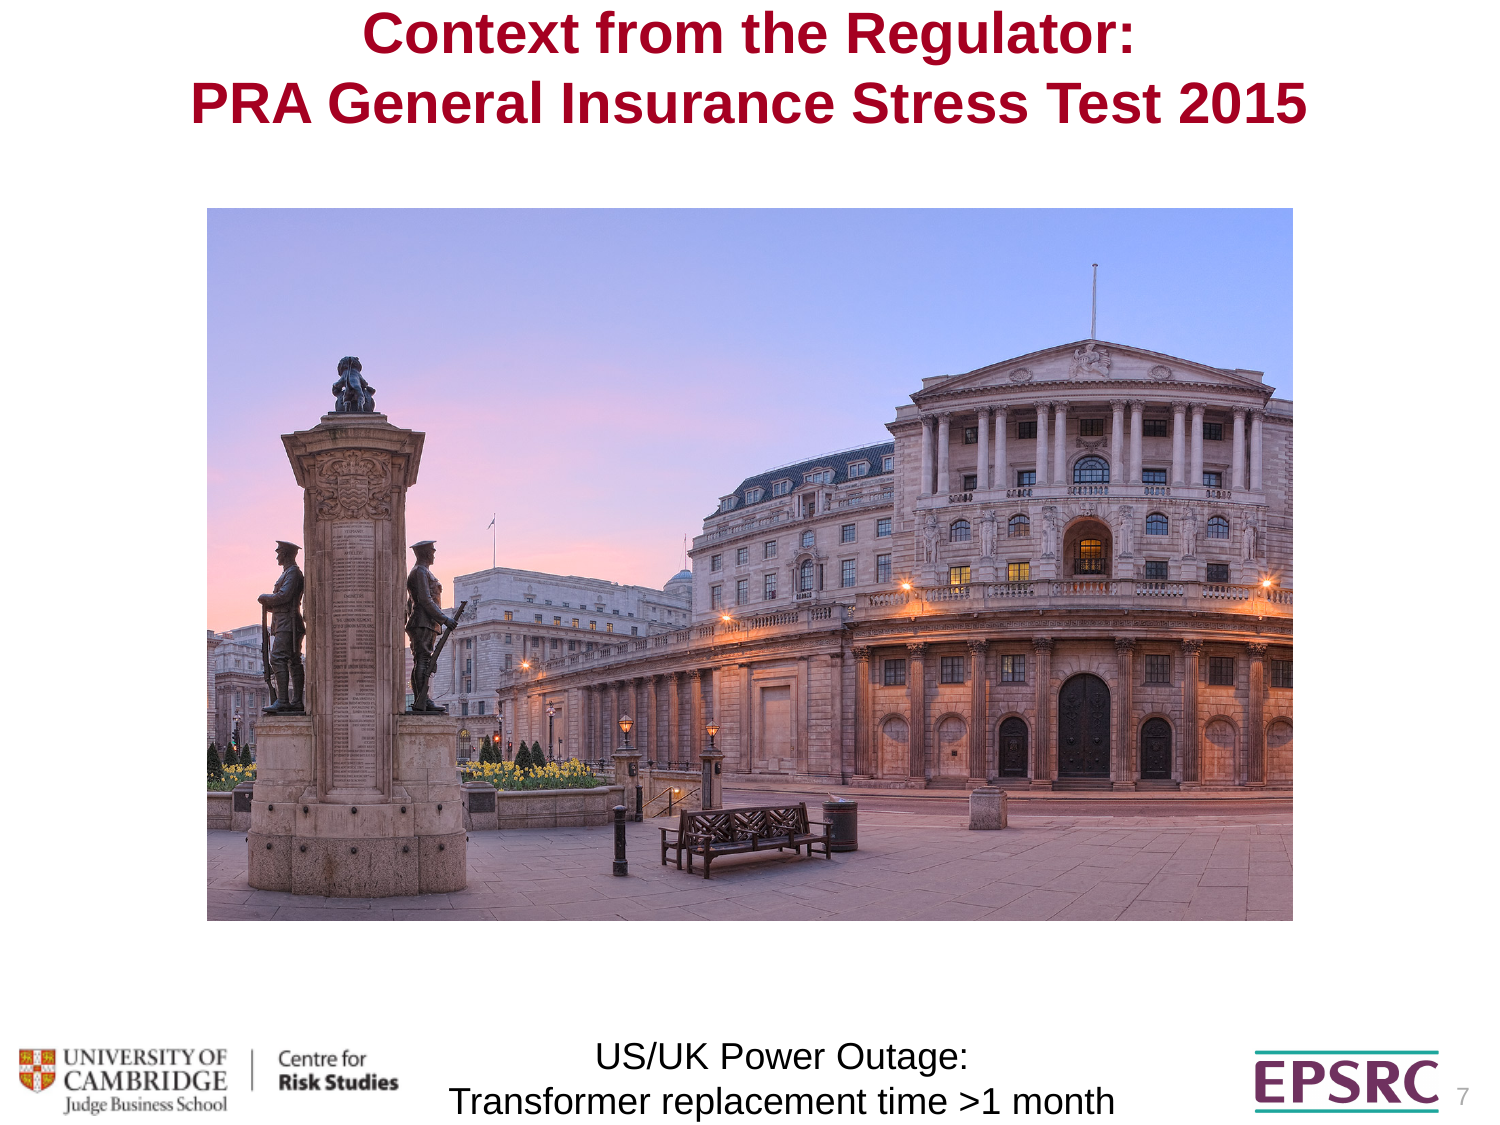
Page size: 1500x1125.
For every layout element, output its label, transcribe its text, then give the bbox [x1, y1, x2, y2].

text_box US/UK Power Outage: Transformer replacement time >1 month [281, 1024, 1218, 1125]
picture [1252, 1048, 1439, 1065]
title Context from the Regulator: PRA General Insurance Stress Test 2015 [0, 0, 1500, 130]
slide_number 7 [1218, 1065, 1485, 1125]
picture [207, 208, 1293, 921]
picture [18, 1046, 281, 1116]
